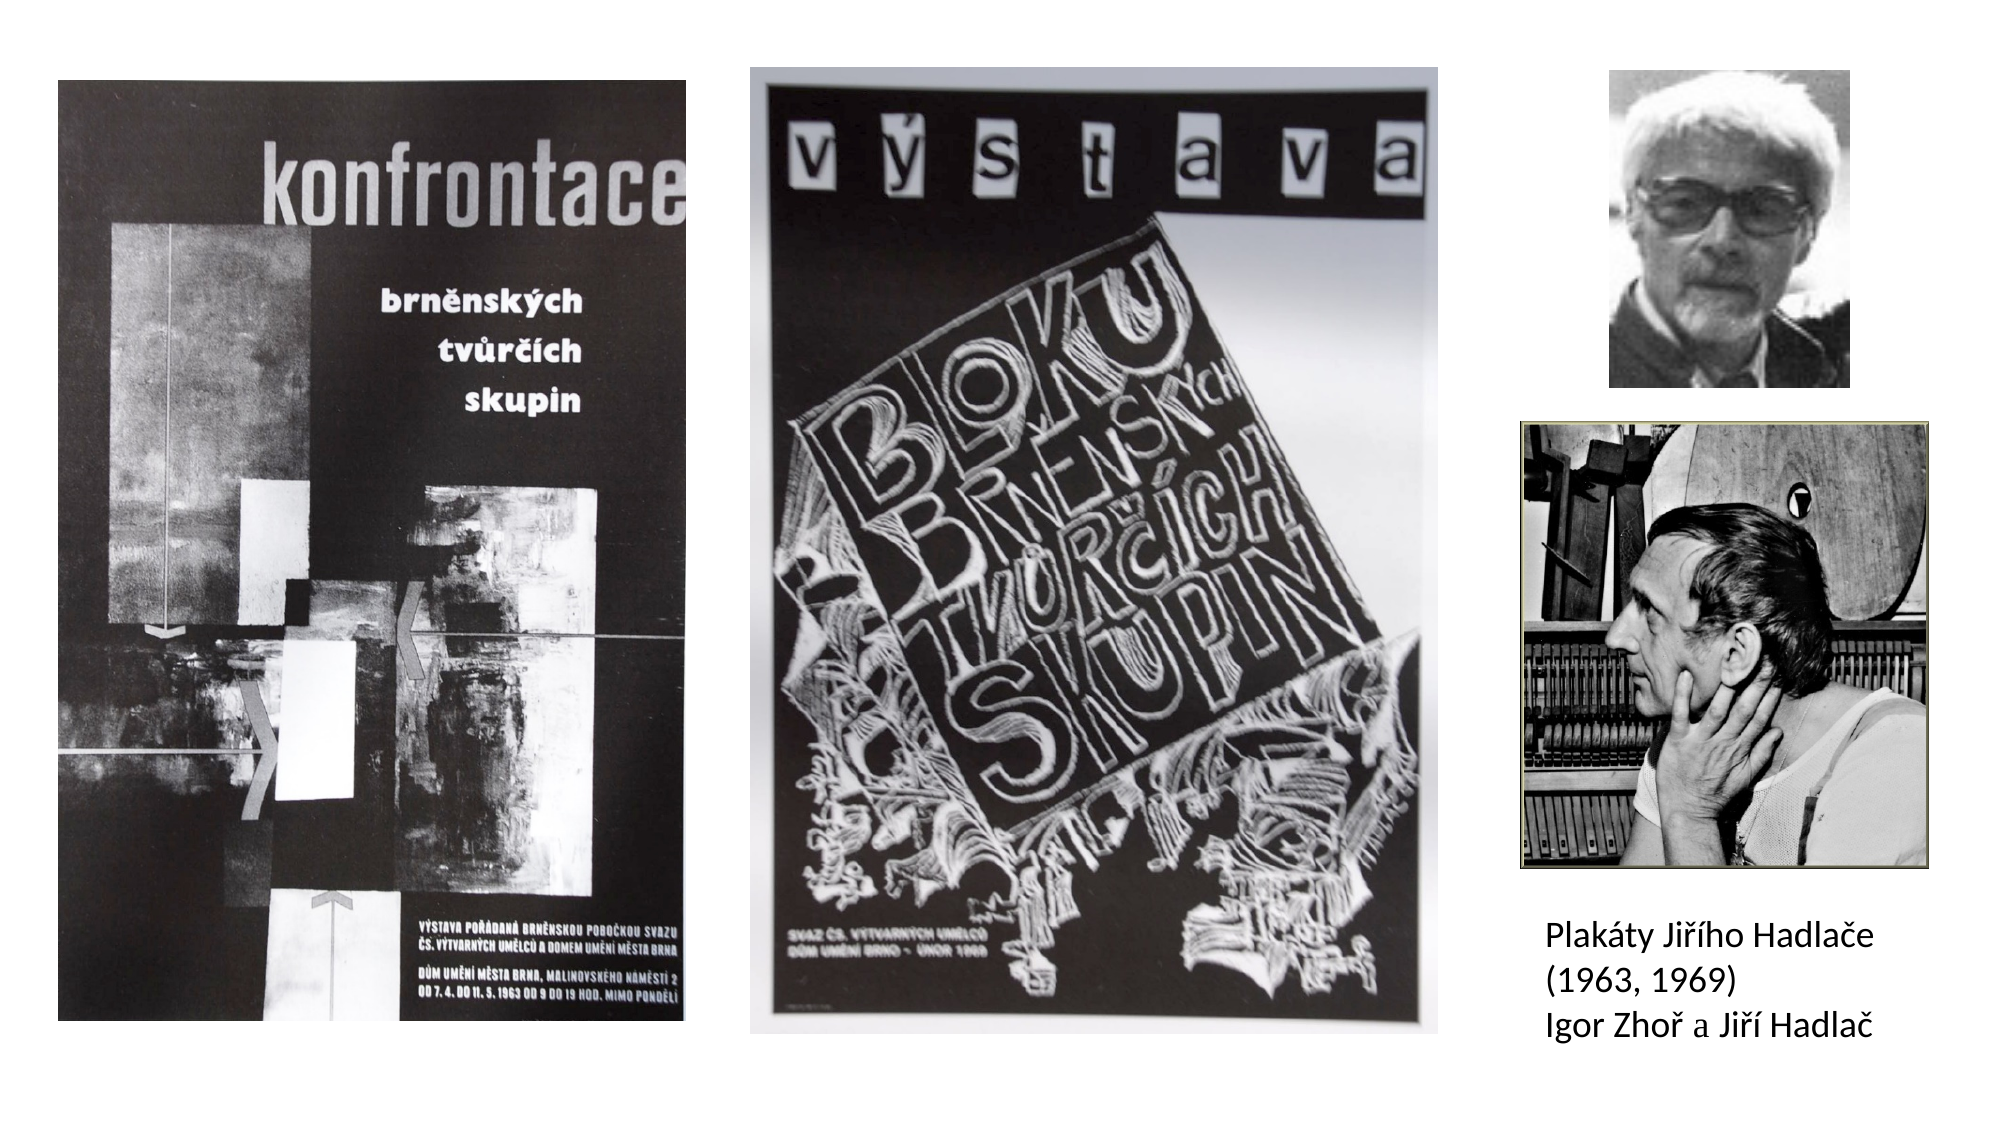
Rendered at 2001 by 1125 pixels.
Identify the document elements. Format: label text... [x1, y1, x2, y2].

picture [58, 80, 686, 1021]
text_box Plakáty Jiřího Hadlače (1963, 1969) Igor Zhoř a Jiří Hadlač [1530, 902, 1929, 1053]
picture [749, 67, 1438, 1034]
picture [1608, 70, 1850, 388]
picture [1520, 421, 1929, 869]
